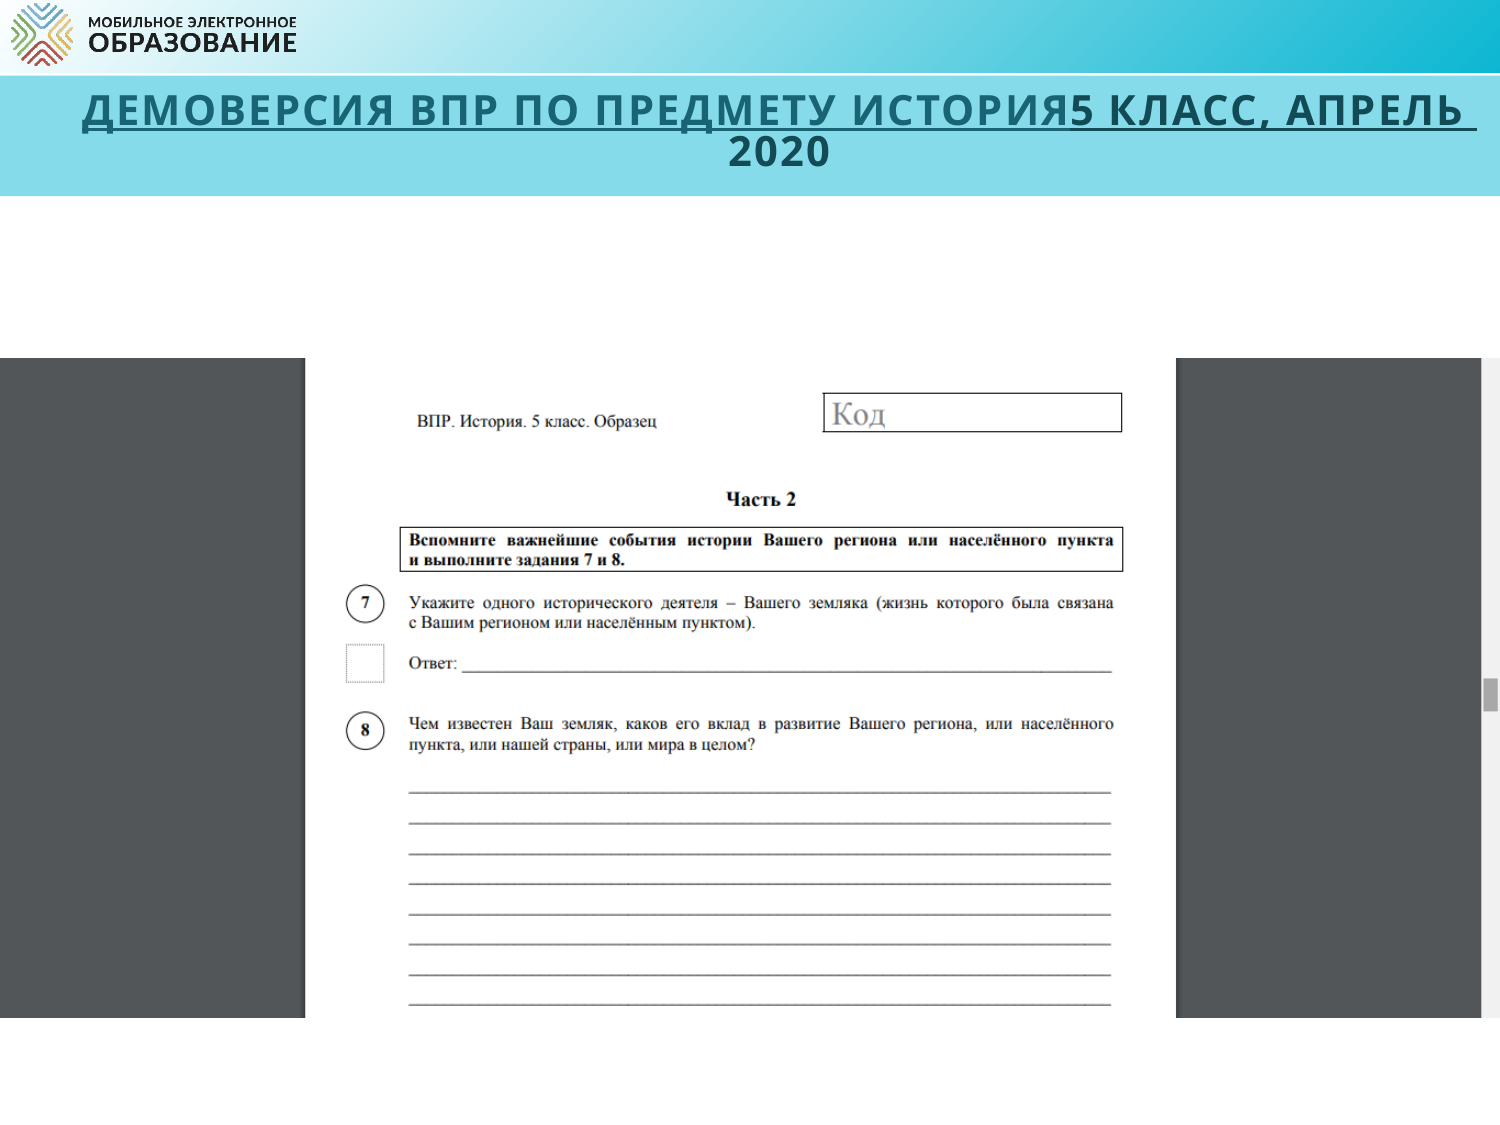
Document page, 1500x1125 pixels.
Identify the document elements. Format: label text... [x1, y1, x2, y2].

picture [0, 358, 1500, 1018]
picture [11, 3, 296, 66]
title ДЕМОВЕРСИЯ ВПР по предмету ИСТОРИЯ 5 класс, апрель 2020 [41, 66, 1500, 197]
